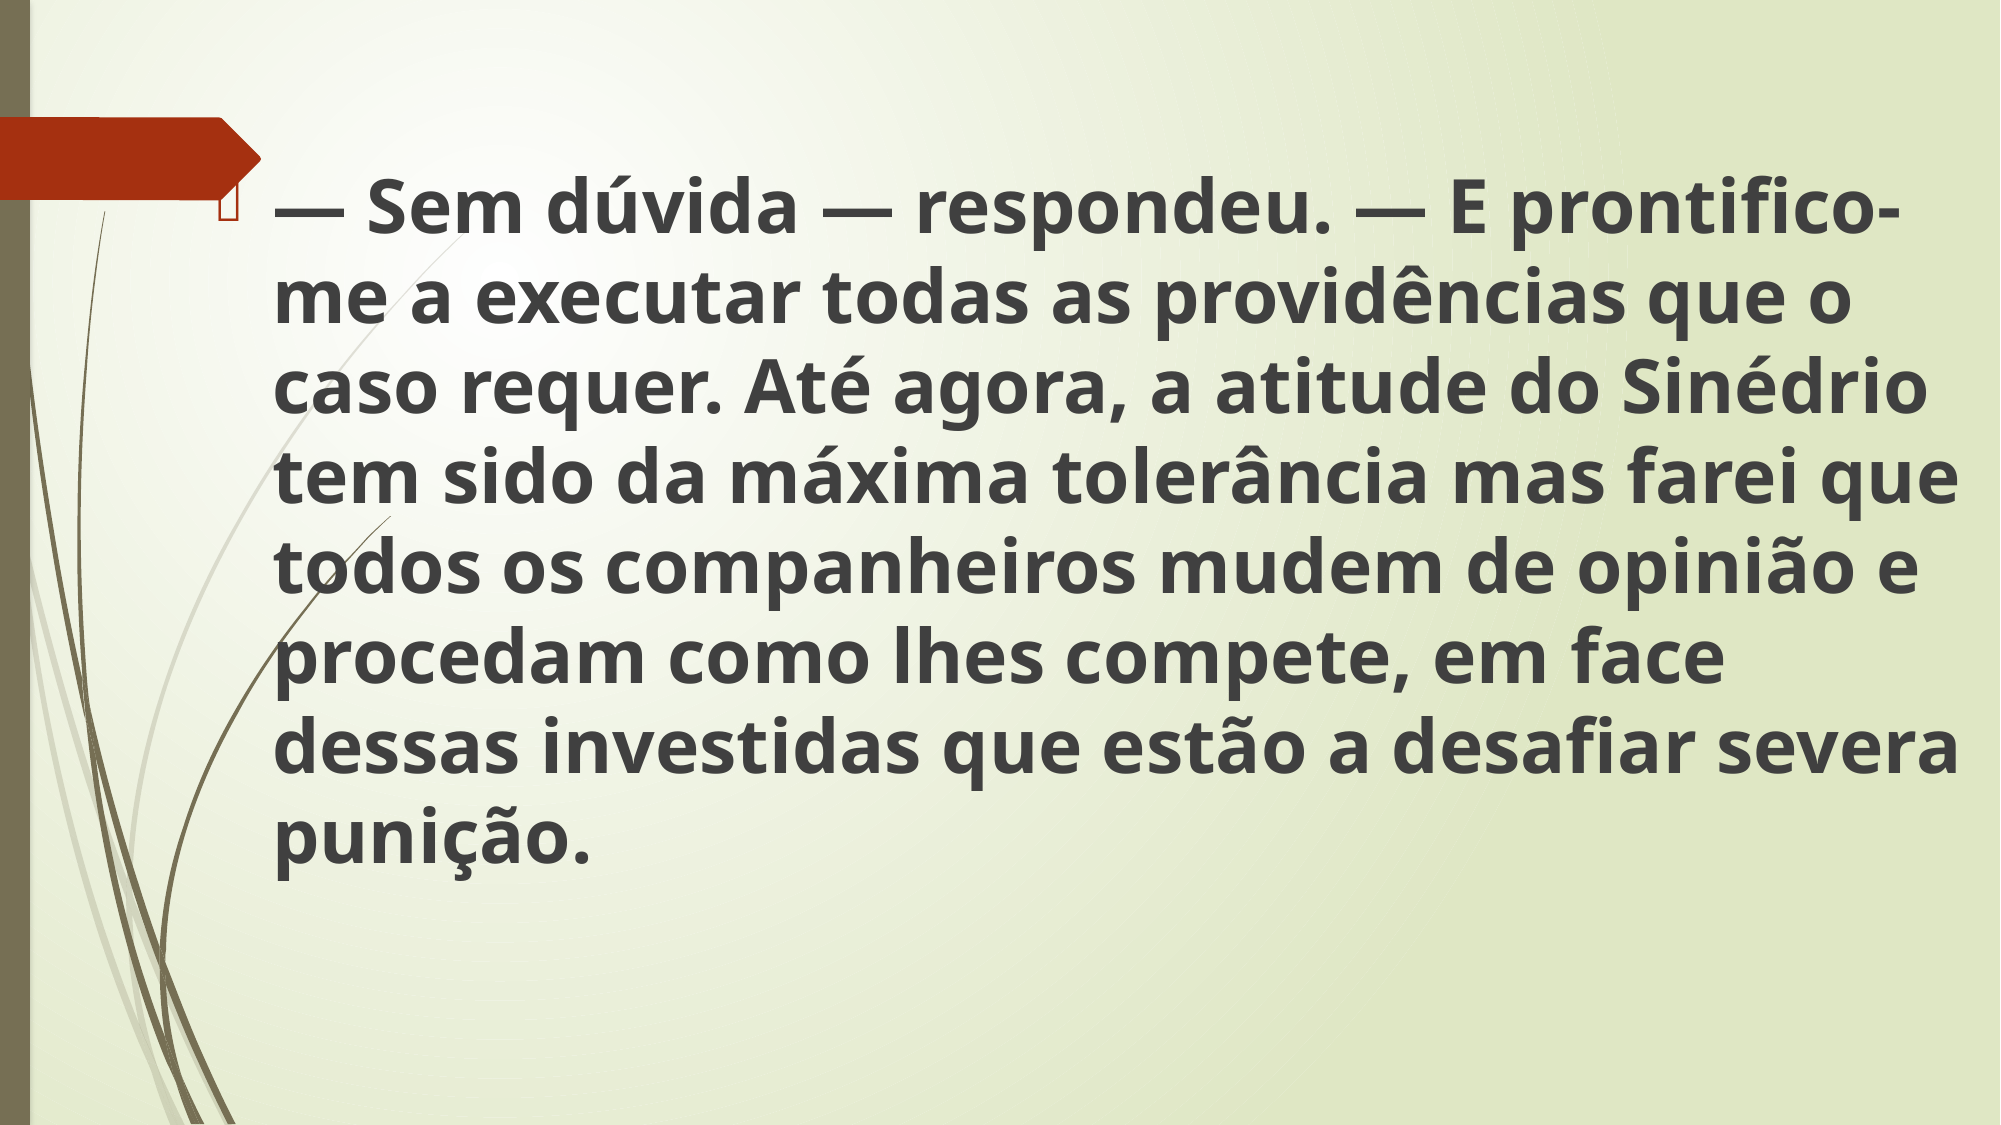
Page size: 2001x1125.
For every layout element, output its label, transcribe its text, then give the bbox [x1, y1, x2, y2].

list — Sem dúvida — respondeu. — E prontifico-me a executar todas as providências que o caso requer. Até agora, a atitude do Sinédrio tem sido da máxima tolerância mas farei que todos os companheiros mudem de opinião e procedam como lhes compete, em face dessas investidas que estão a desafiar severa punição. [201, 0, 2000, 1125]
